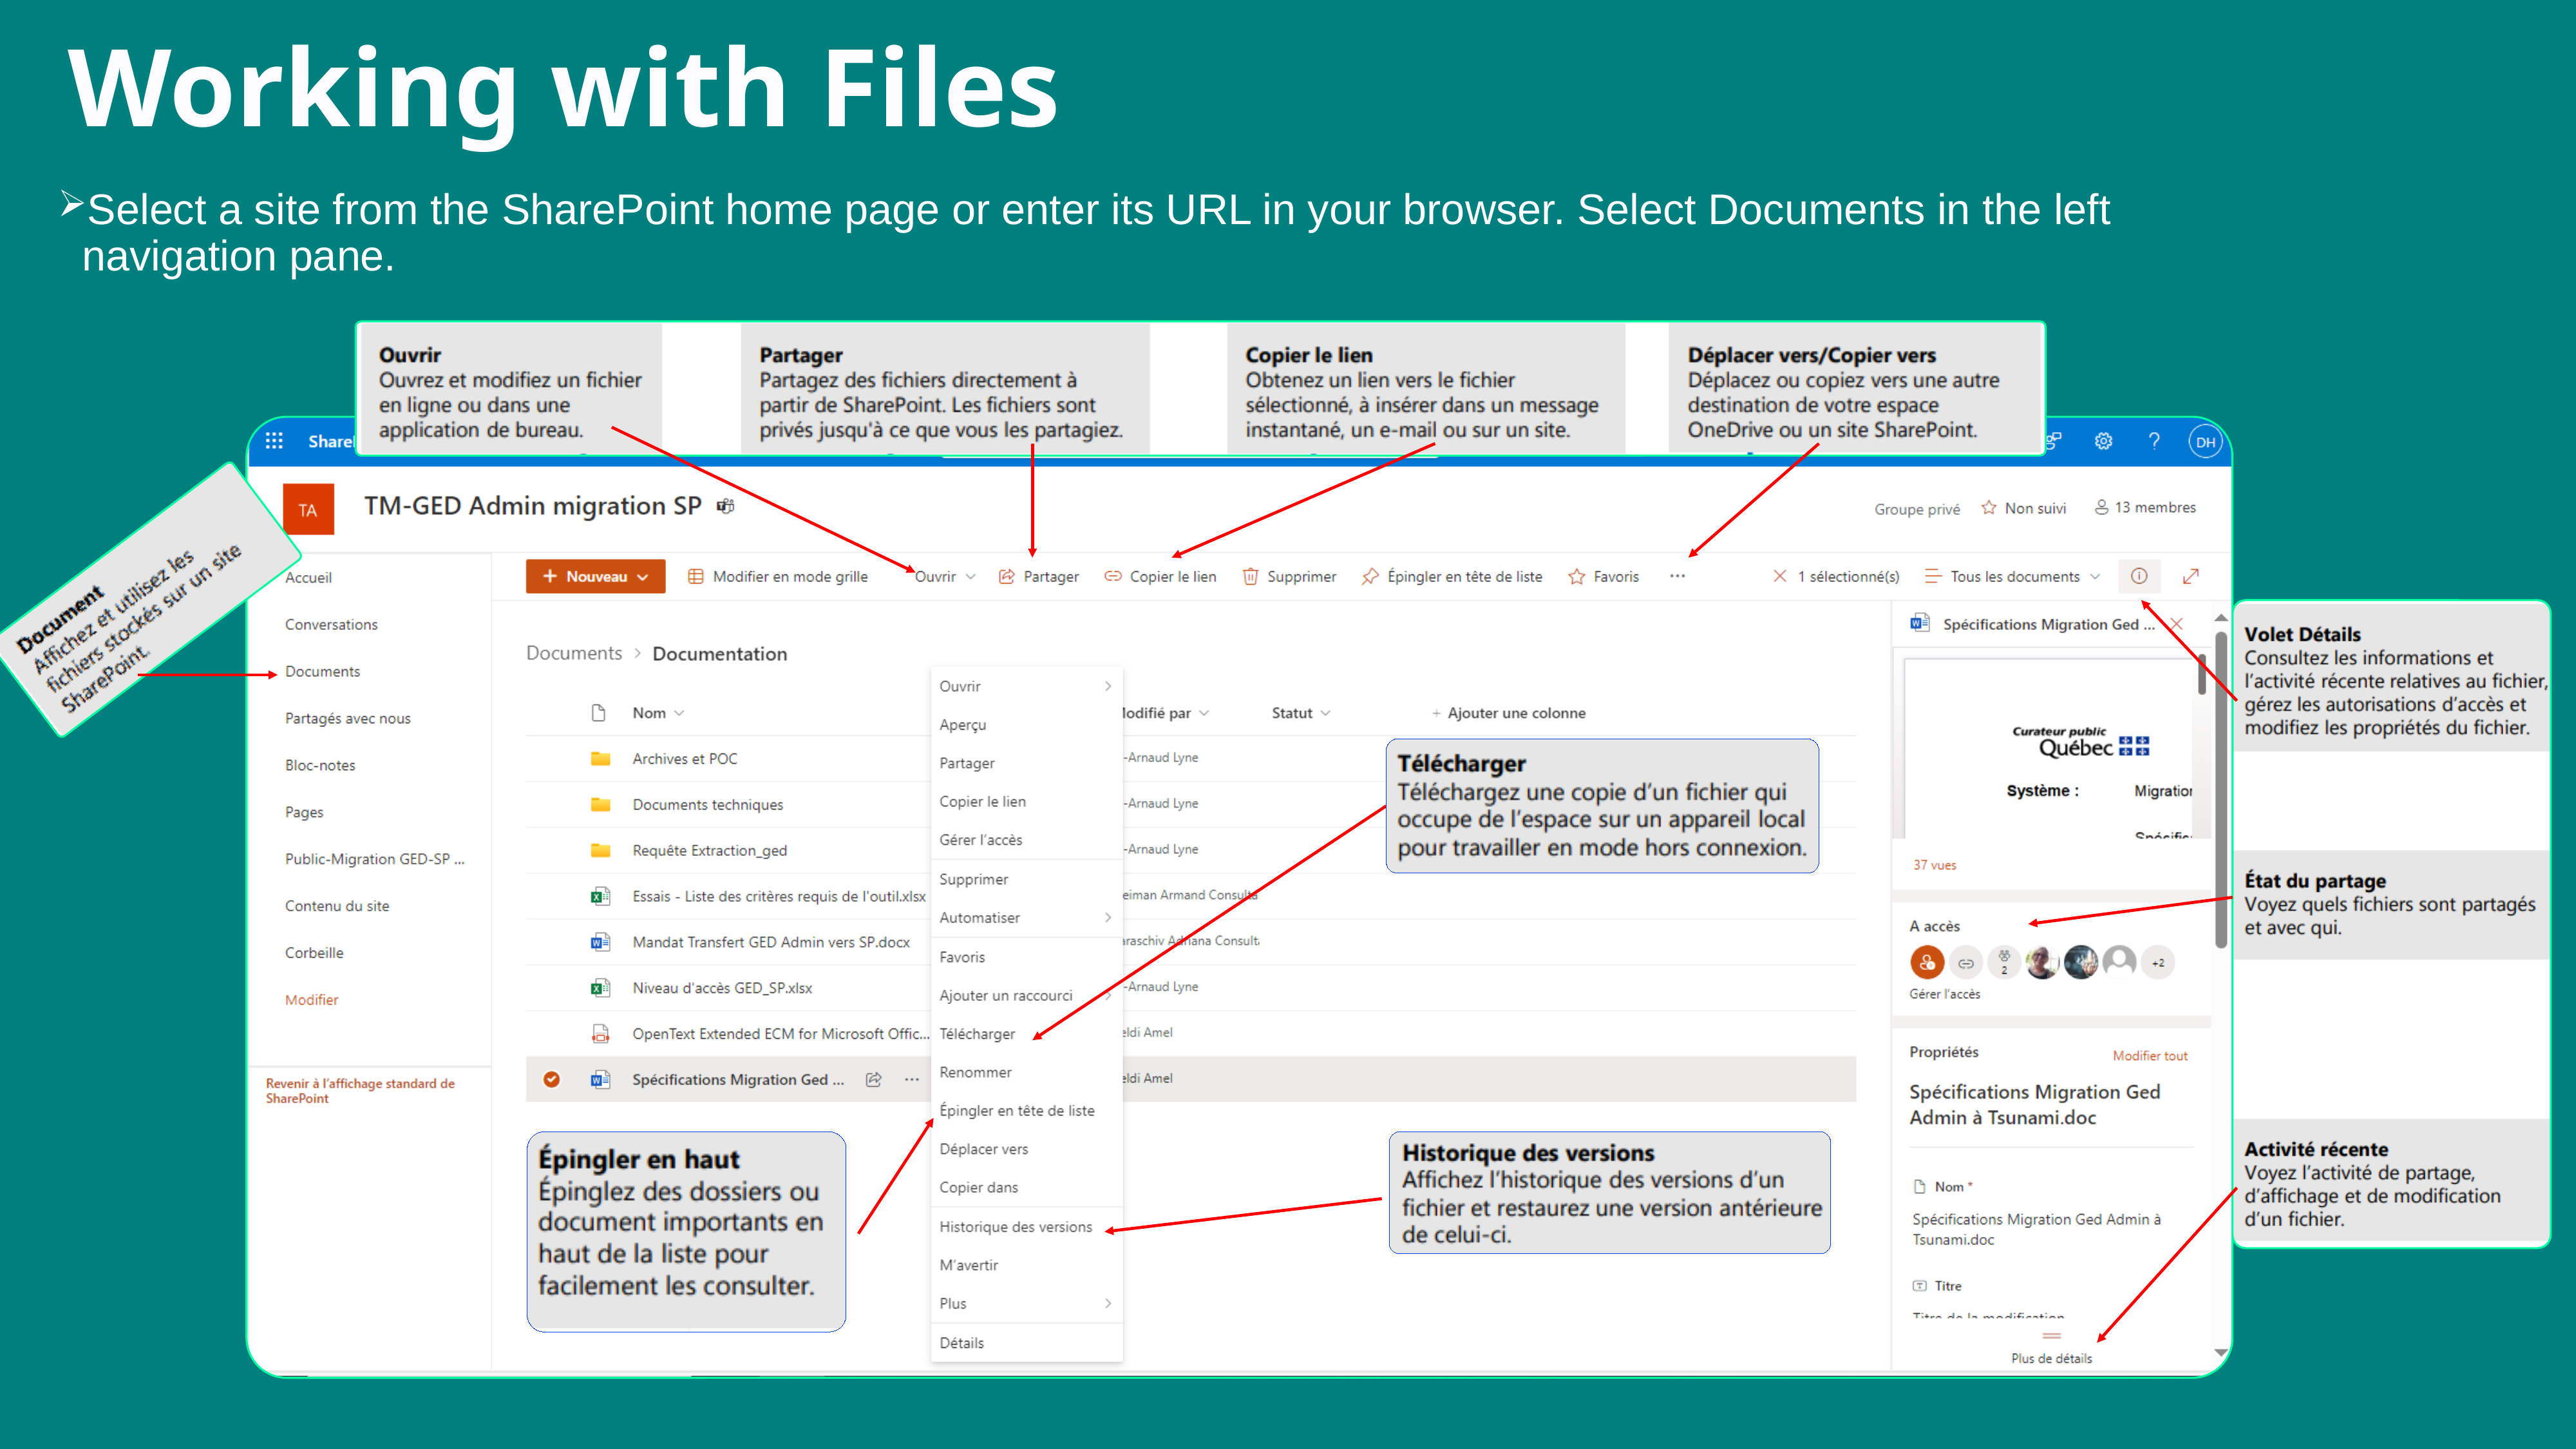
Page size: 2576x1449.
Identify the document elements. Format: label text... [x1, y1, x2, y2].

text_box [2028, 897, 2233, 924]
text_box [1171, 443, 1435, 558]
text_box Working with Files [58, 23, 1944, 160]
list Select a site from the SharePoint home page or enter its URL in your browser. Select Documents in the left navigation pane. [48, 182, 2307, 303]
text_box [858, 1117, 934, 1234]
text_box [1688, 443, 1819, 558]
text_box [1104, 1198, 1382, 1232]
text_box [2097, 1188, 2237, 1343]
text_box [1032, 806, 1387, 1041]
picture [0, 321, 2551, 1378]
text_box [2141, 600, 2237, 701]
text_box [611, 427, 916, 573]
